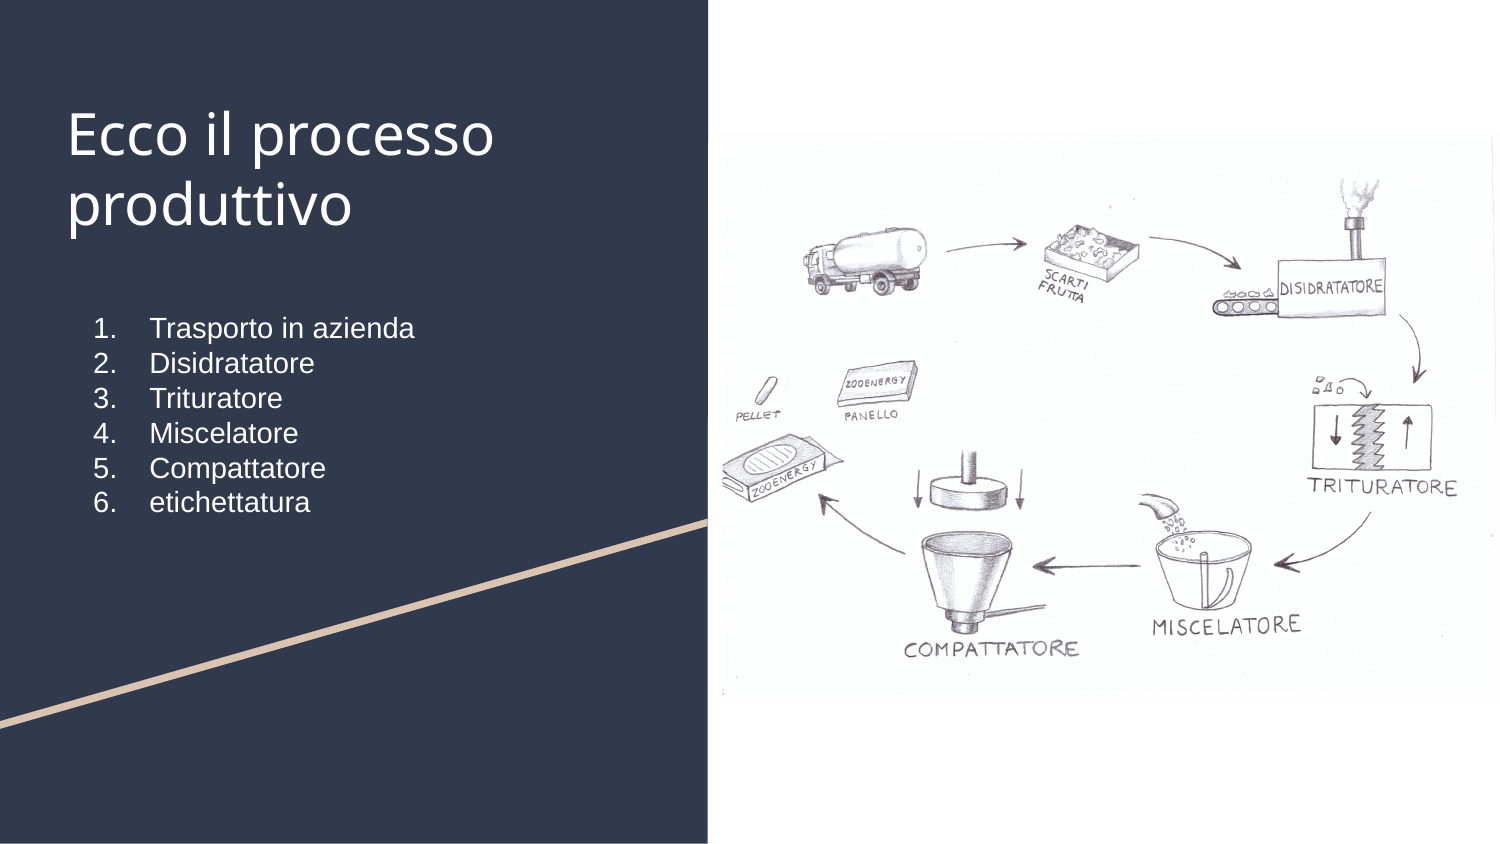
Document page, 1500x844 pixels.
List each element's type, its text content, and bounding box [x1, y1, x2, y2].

title Ecco il processo produttivo [51, 82, 660, 494]
picture [719, 23, 1500, 807]
text_box Trasporto in azienda Disidratatore Trituratore Miscelatore Compattatore etichettatura [78, 301, 449, 527]
